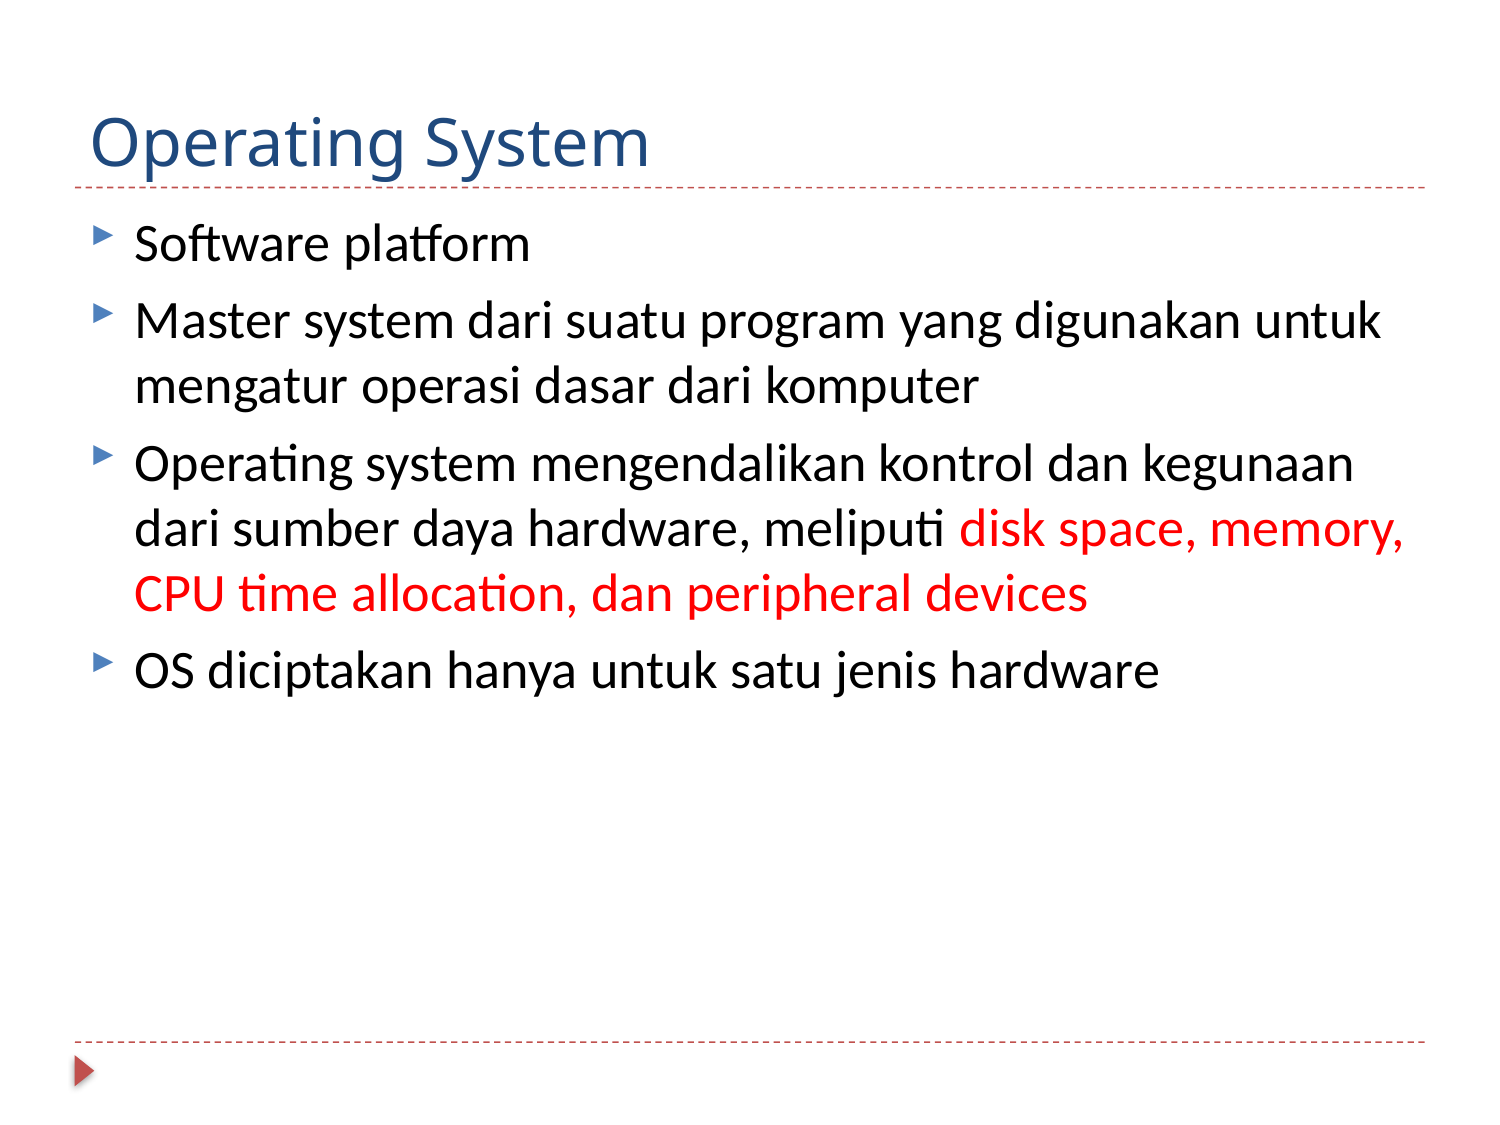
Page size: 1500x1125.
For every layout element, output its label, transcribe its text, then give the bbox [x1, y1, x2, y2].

list Software platform Master system dari suatu program yang digunakan untuk mengatur operasi dasar dari komputer Operating system mengendalikan kontrol dan kegunaan dari sumber daya hardware, meliputi disk space, memory, CPU time allocation, dan peripheral devices OS diciptakan hanya untuk satu jenis hardware [75, 200, 1425, 1010]
title Operating System [75, 24, 1425, 188]
